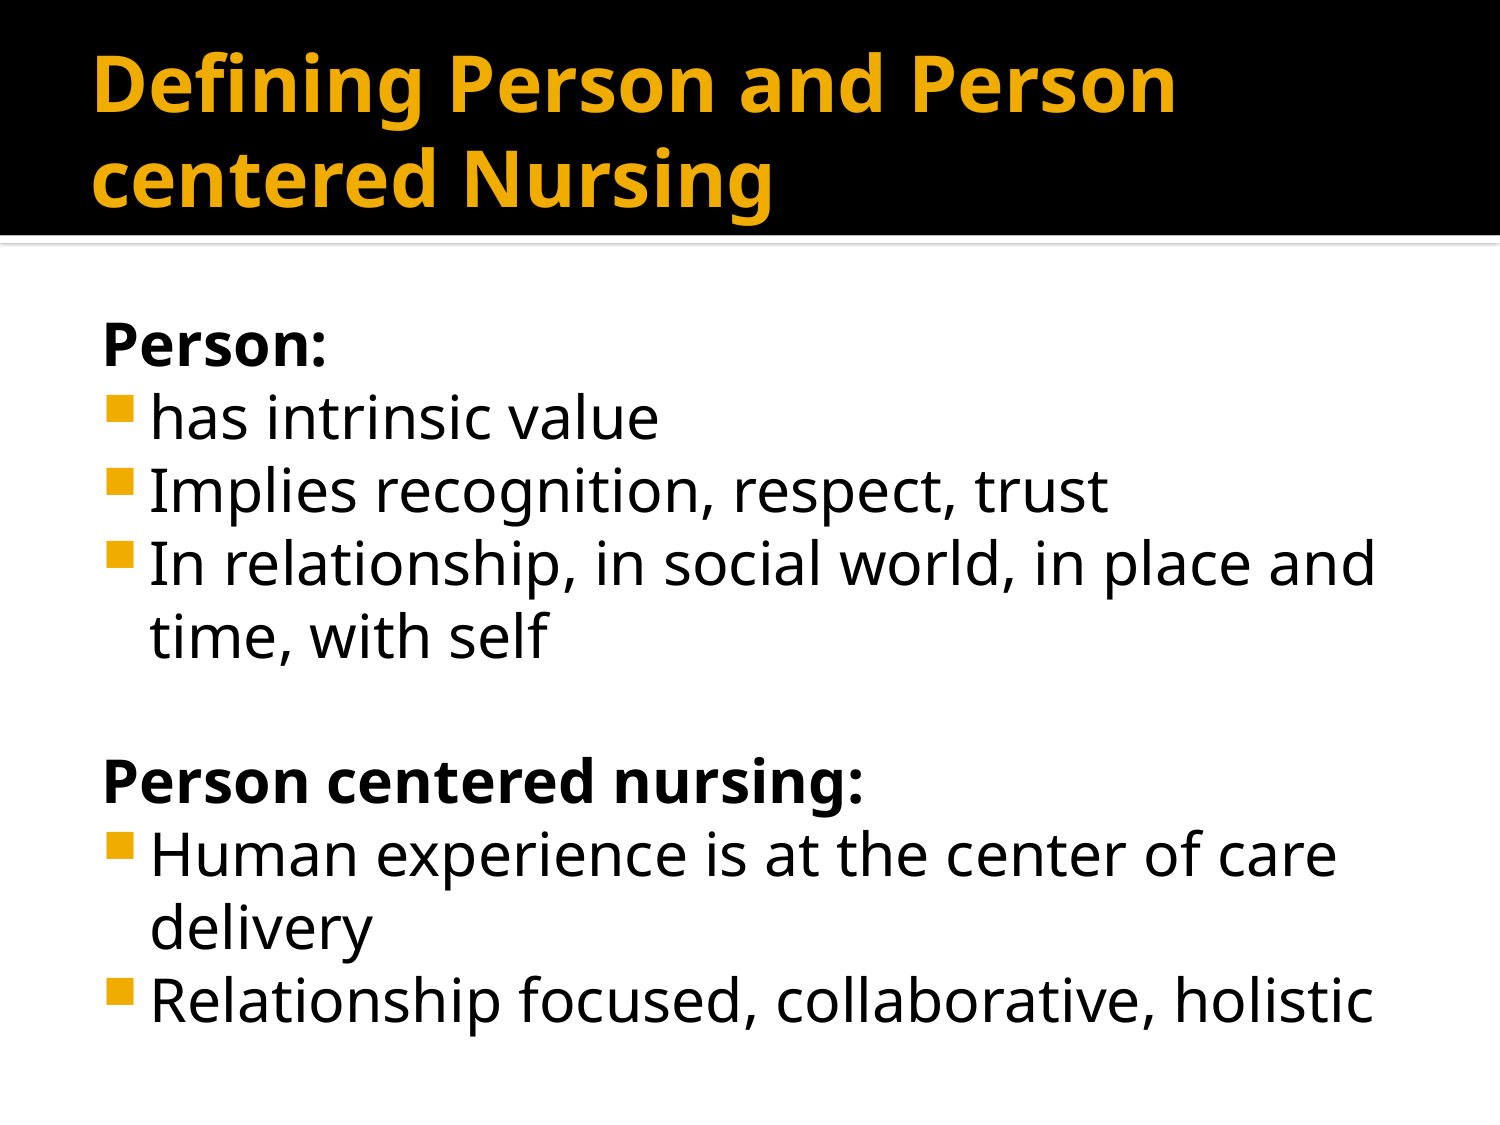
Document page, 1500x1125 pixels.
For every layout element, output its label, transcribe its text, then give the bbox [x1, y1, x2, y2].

title Defining Person and Person centered Nursing [75, 25, 1425, 231]
list Person: has intrinsic value Implies recognition, respect, trust In relationship, in social world, in place and time, with self Person centered nursing: Human experience is at the center of care delivery Relationship focused, collaborative, holistic [75, 291, 1425, 1050]
